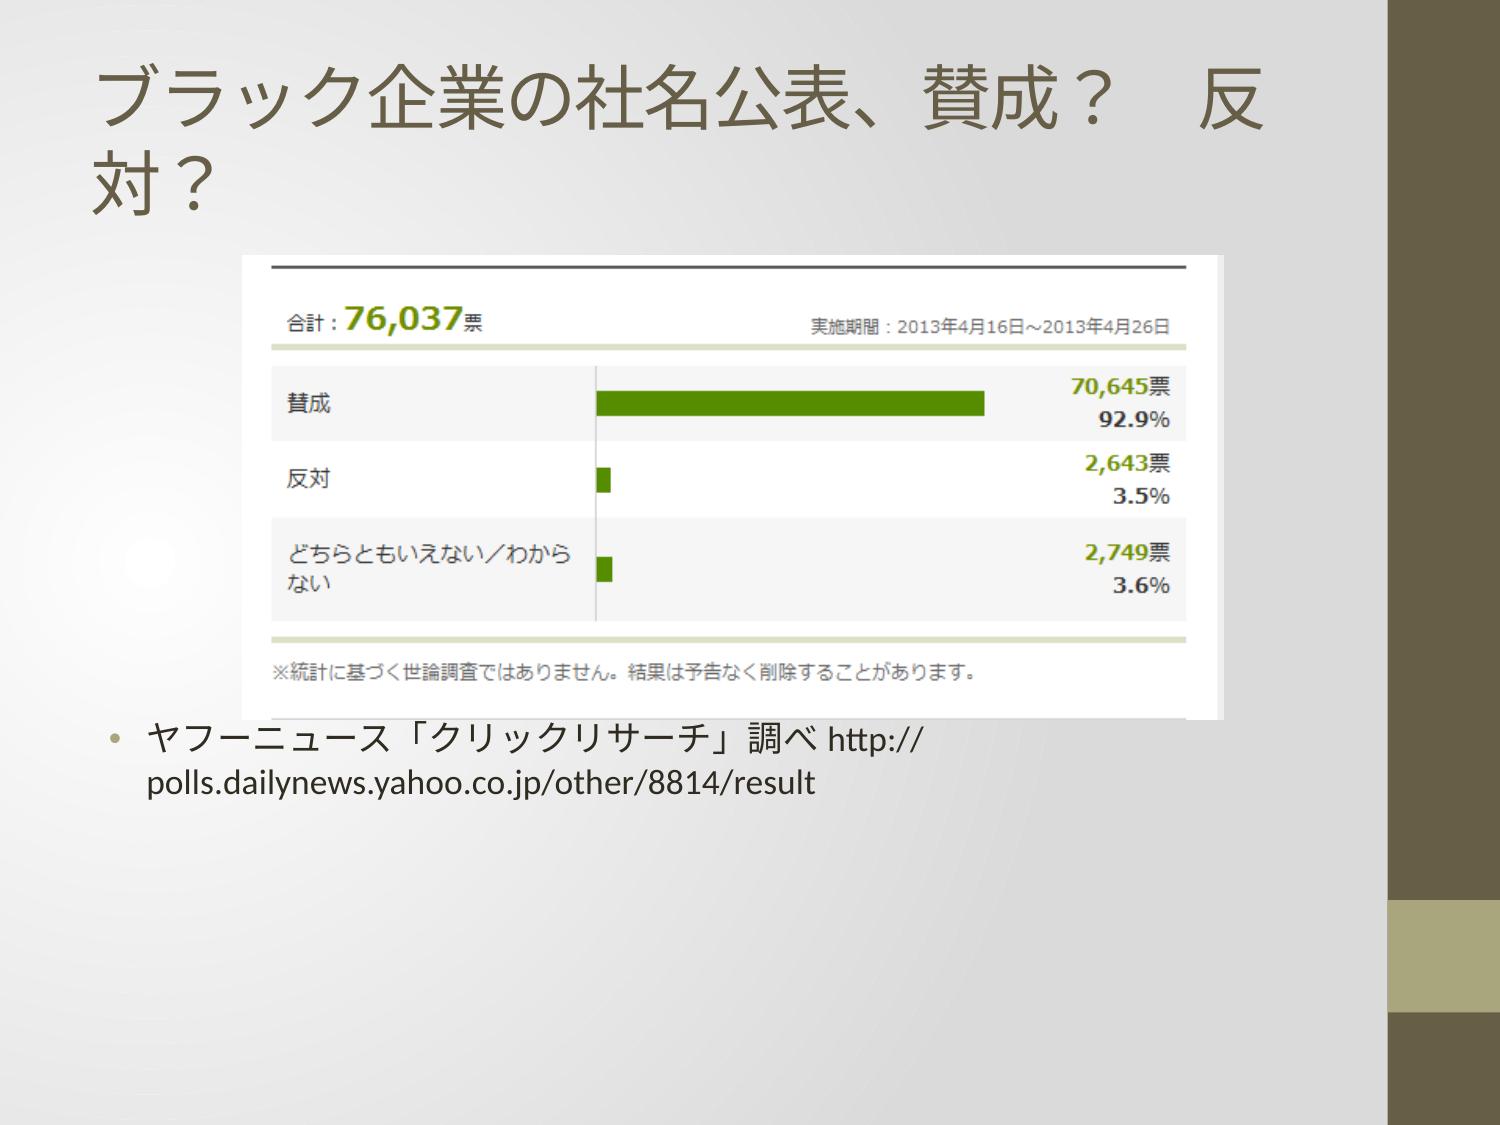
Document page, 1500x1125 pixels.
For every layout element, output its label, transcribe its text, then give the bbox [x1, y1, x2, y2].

title ブラック企業の社名公表、賛成？ 反対？ [75, 45, 1325, 233]
list ヤフーニュース「クリックリサーチ」調べhttp://polls.dailynews.yahoo.co.jp/other/8814/result [75, 262, 1325, 1050]
picture [241, 254, 1224, 720]
